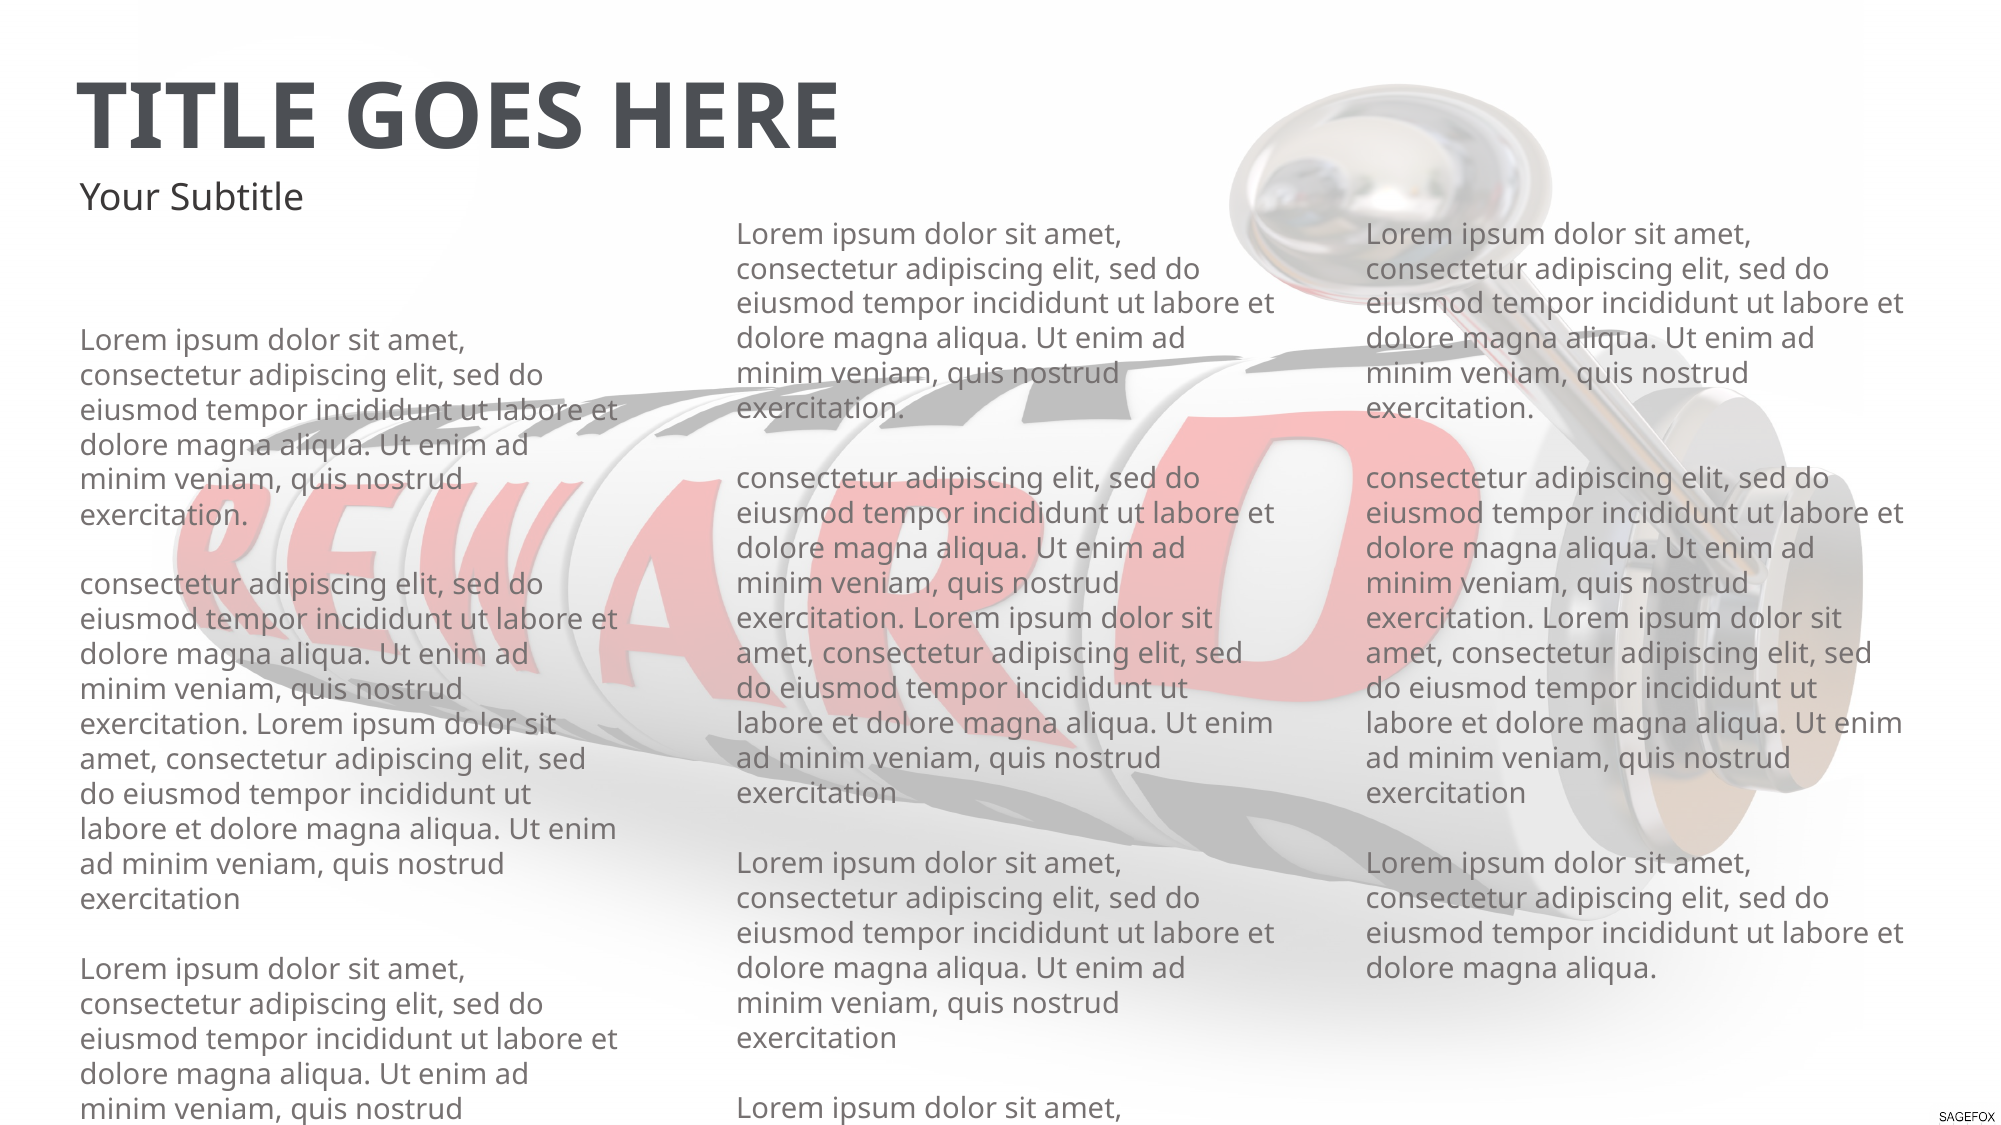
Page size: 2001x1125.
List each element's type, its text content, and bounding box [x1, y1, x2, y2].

text_box Lorem ipsum dolor sit amet, consectetur adipiscing elit, sed do eiusmod tempor incididunt ut labore et dolore magna aliqua. Ut enim ad minim veniam, quis nostrud exercitation. consectetur adipiscing elit, sed do eiusmod tempor incididunt ut labore et dolore magna aliqua. Ut enim ad minim veniam, quis nostrud exercitation. Lorem ipsum dolor sit amet, consectetur adipiscing elit, sed do eiusmod tempor incididunt ut labore et dolore magna aliqua. Ut enim ad minim veniam, quis nostrud exercitation Lorem ipsum dolor sit amet, consectetur adipiscing elit, sed do eiusmod tempor incididunt ut labore et dolore magna aliqua. Ut enim ad minim veniam, quis nostrud exercitation Lorem ipsum dolor sit amet, consectetur adipiscing elit, sed do eiusmod. [721, 207, 1292, 1125]
text_box Lorem ipsum dolor sit amet, consectetur adipiscing elit, sed do eiusmod tempor incididunt ut labore et dolore magna aliqua. Ut enim ad minim veniam, quis nostrud exercitation. consectetur adipiscing elit, sed do eiusmod tempor incididunt ut labore et dolore magna aliqua. Ut enim ad minim veniam, quis nostrud exercitation. Lorem ipsum dolor sit amet, consectetur adipiscing elit, sed do eiusmod tempor incididunt ut labore et dolore magna aliqua. Ut enim ad minim veniam, quis nostrud exercitation Lorem ipsum dolor sit amet, consectetur adipiscing elit, sed do eiusmod tempor incididunt ut labore et dolore magna aliqua. Ut enim ad minim veniam, quis nostrud exercitation. [64, 313, 635, 1125]
picture [1936, 1111, 1997, 1125]
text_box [60, 49, 1020, 227]
text_box Lorem ipsum dolor sit amet, consectetur adipiscing elit, sed do eiusmod tempor incididunt ut labore et dolore magna aliqua. Ut enim ad minim veniam, quis nostrud exercitation. consectetur adipiscing elit, sed do eiusmod tempor incididunt ut labore et dolore magna aliqua. Ut enim ad minim veniam, quis nostrud exercitation. Lorem ipsum dolor sit amet, consectetur adipiscing elit, sed do eiusmod tempor incididunt ut labore et dolore magna aliqua. Ut enim ad minim veniam, quis nostrud exercitation Lorem ipsum dolor sit amet, consectetur adipiscing elit, sed do eiusmod tempor incididunt ut labore et dolore magna aliqua. [1350, 207, 1921, 992]
